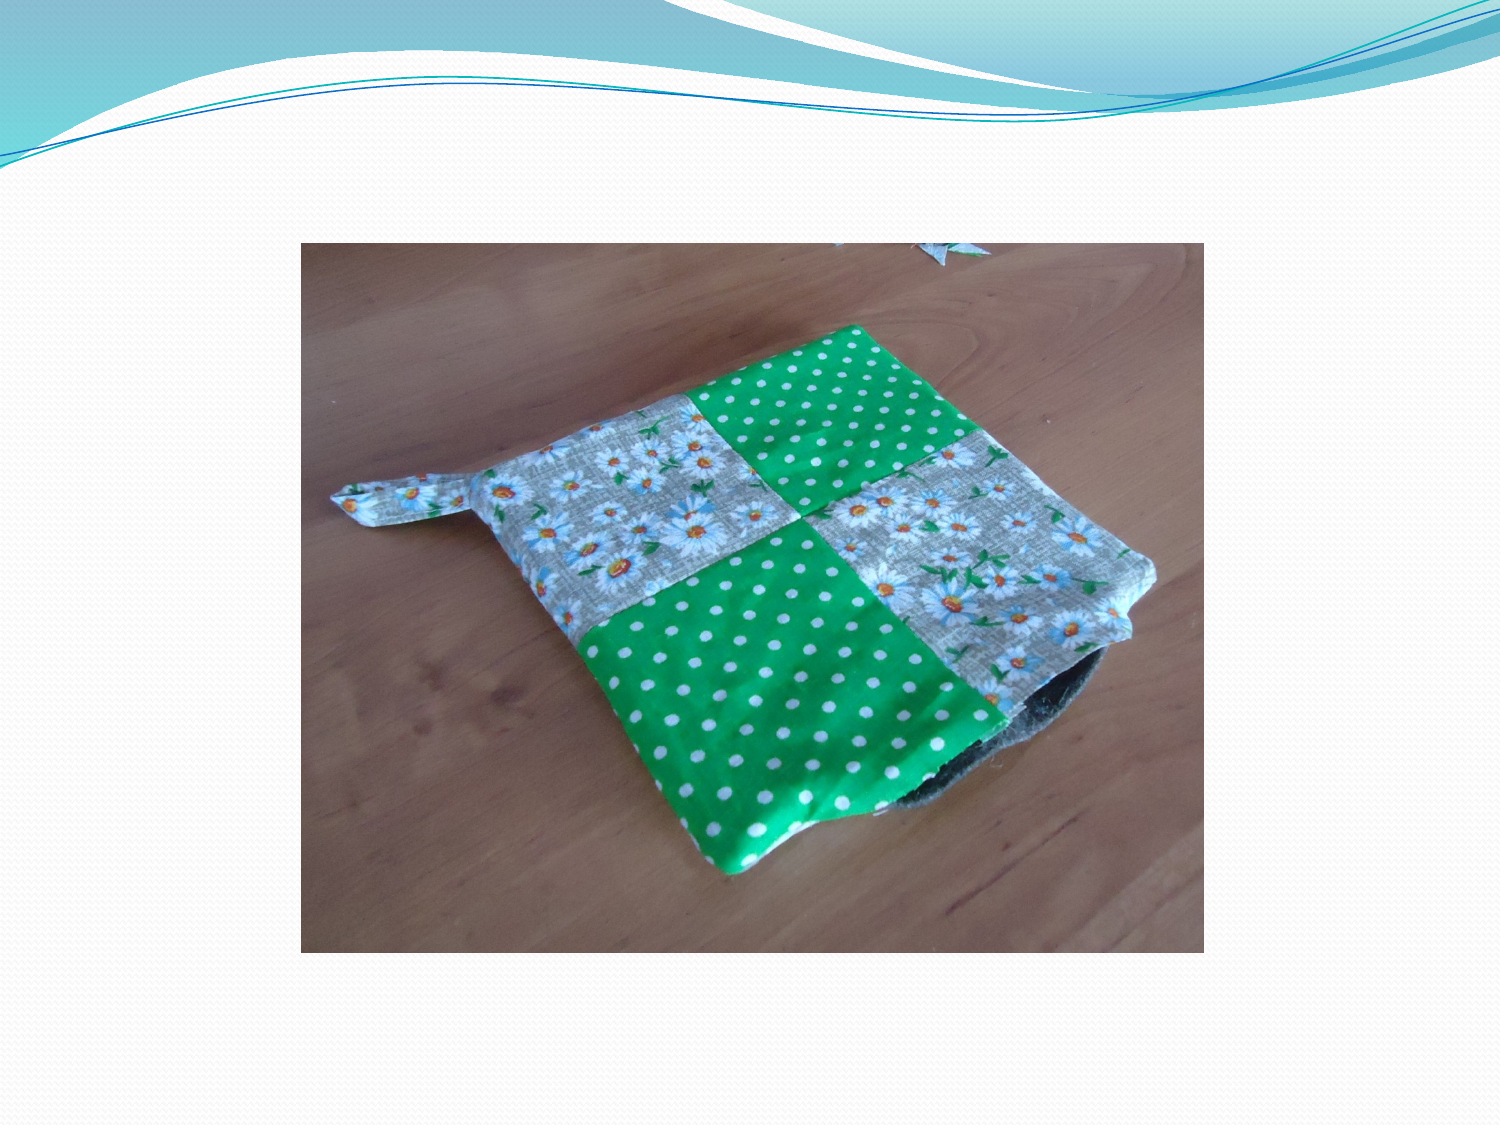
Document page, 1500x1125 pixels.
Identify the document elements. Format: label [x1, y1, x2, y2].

list [300, 243, 1204, 954]
